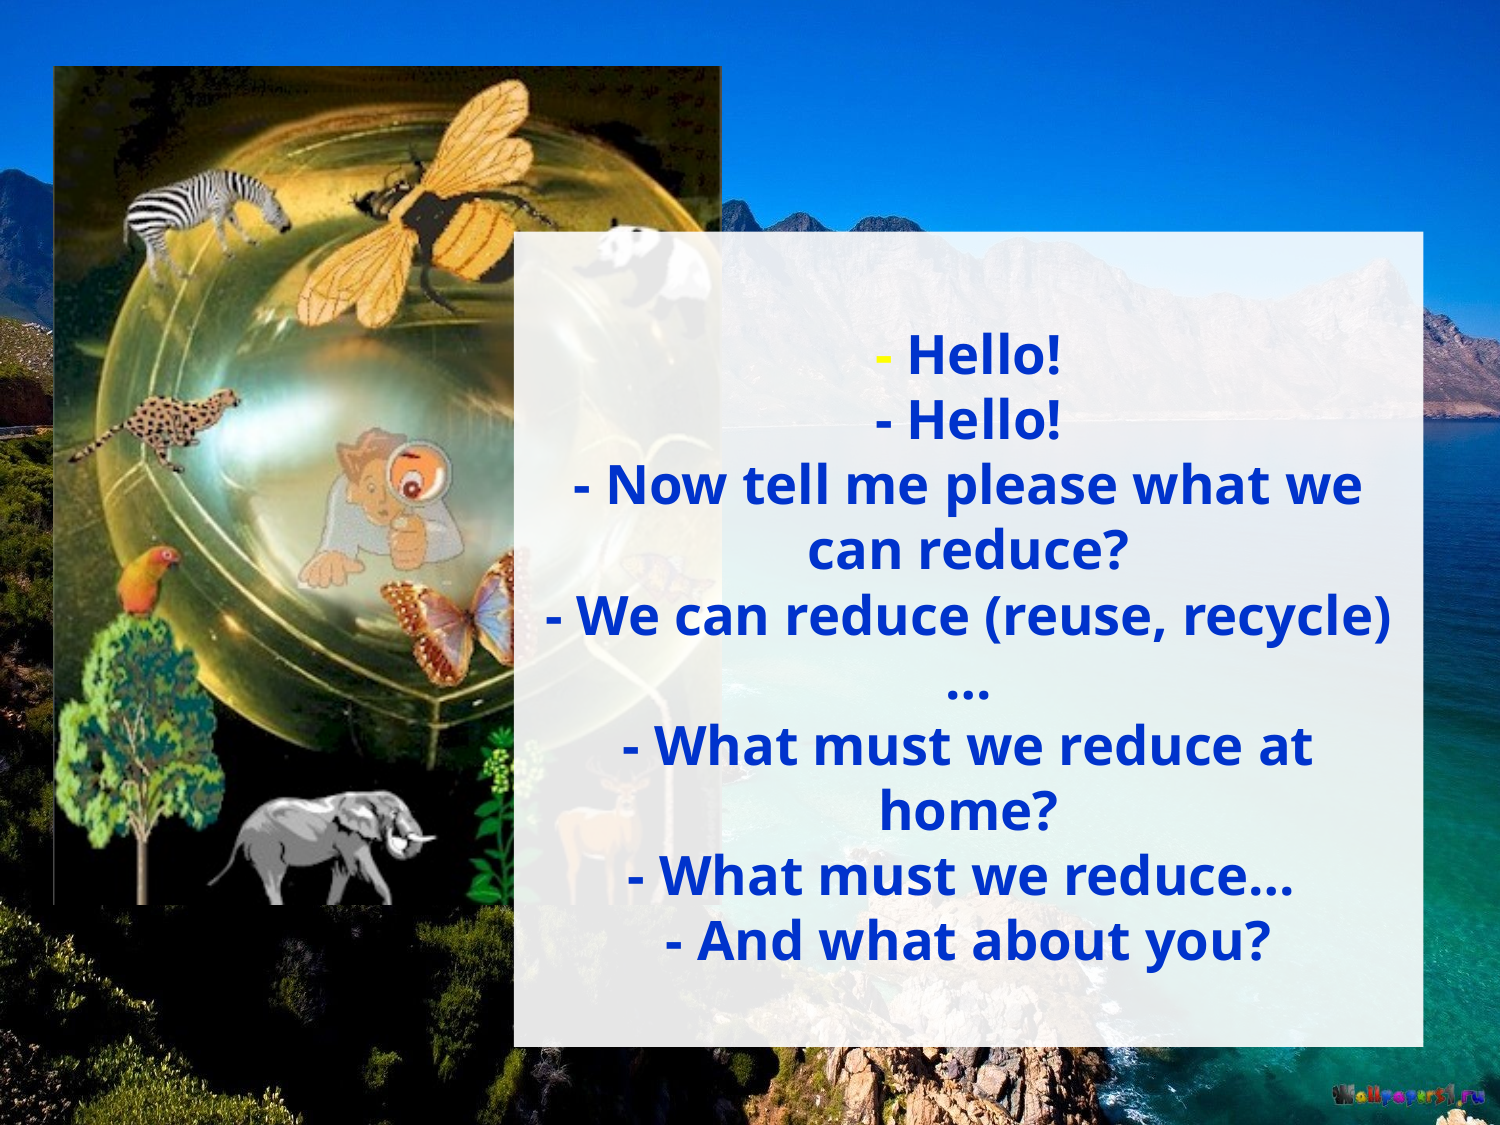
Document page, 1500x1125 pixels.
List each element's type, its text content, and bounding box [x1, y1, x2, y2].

picture [0, 0, 1500, 1125]
title - Hello! - Hello! - Now tell me please what we can reduce? - We can reduce (reuse, recycle)… - What must we reduce at home? - What must we reduce… - And what about you? [513, 231, 1424, 1047]
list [52, 66, 722, 905]
